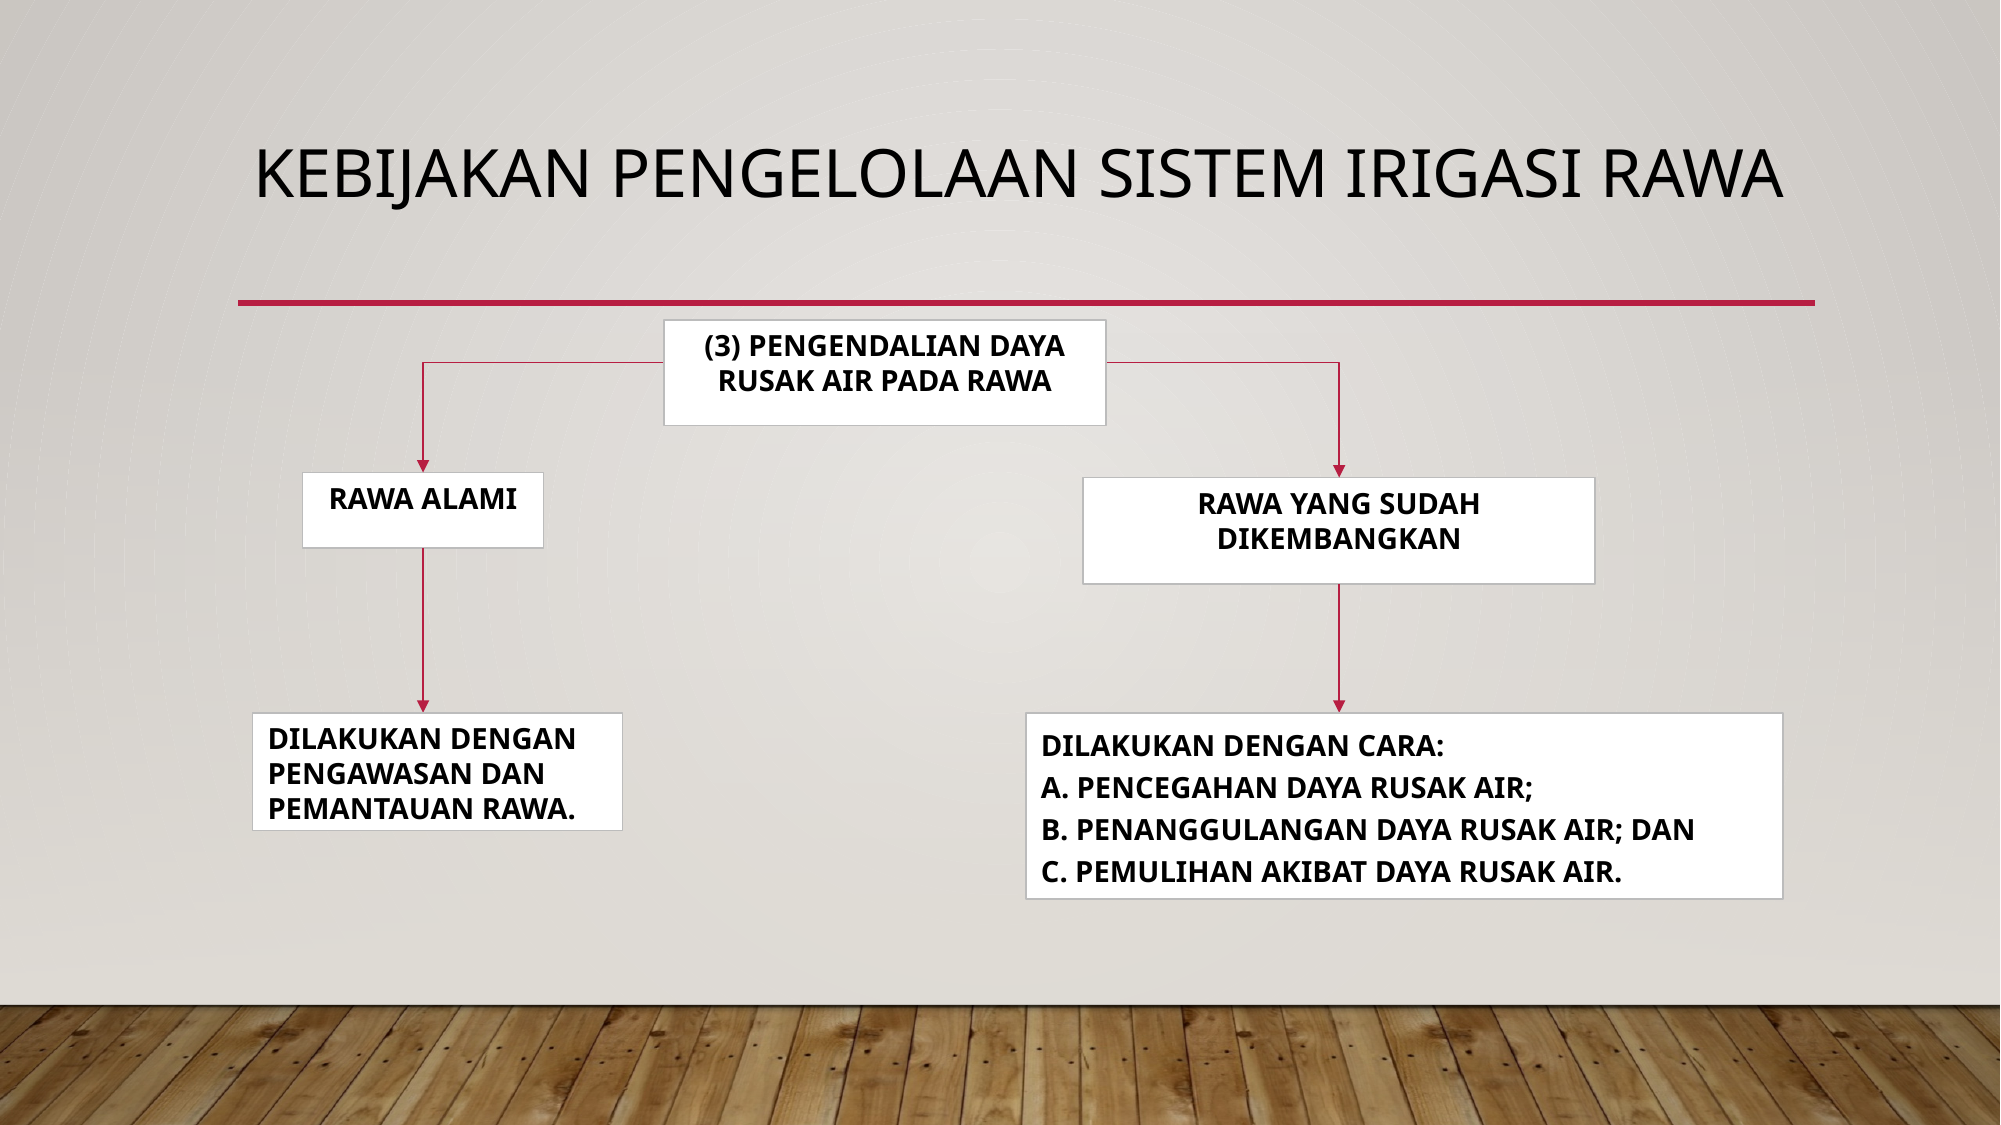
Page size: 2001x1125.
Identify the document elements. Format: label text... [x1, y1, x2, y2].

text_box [422, 362, 727, 473]
list RAWA ALAMI [302, 472, 544, 548]
text_box RAWA YANG SUDAH DIKEMBANGKAN [1083, 477, 1596, 584]
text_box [967, 362, 1340, 473]
picture [0, 1005, 2000, 1125]
text_box (3) PENGENDALIAN DAYA RUSAK AIR PADA RAWA [664, 320, 1106, 426]
text_box DILAKUKAN DENGAN PENGAWASAN DAN PEMANTAUAN RAWA. [252, 712, 623, 831]
title KEBIJAKAN PENGELOLAAN SISTEM IRIGASI RAWA [238, 131, 1814, 305]
text_box DILAKUKAN DENGAN CARA: A. PENCEGAHAN DAYA RUSAK AIR; B. PENANGGULANGAN DAYA RUSAK AIR; DAN C. PEMULIHAN AKIBAT DAYA RUSAK AIR. [1025, 712, 1783, 900]
